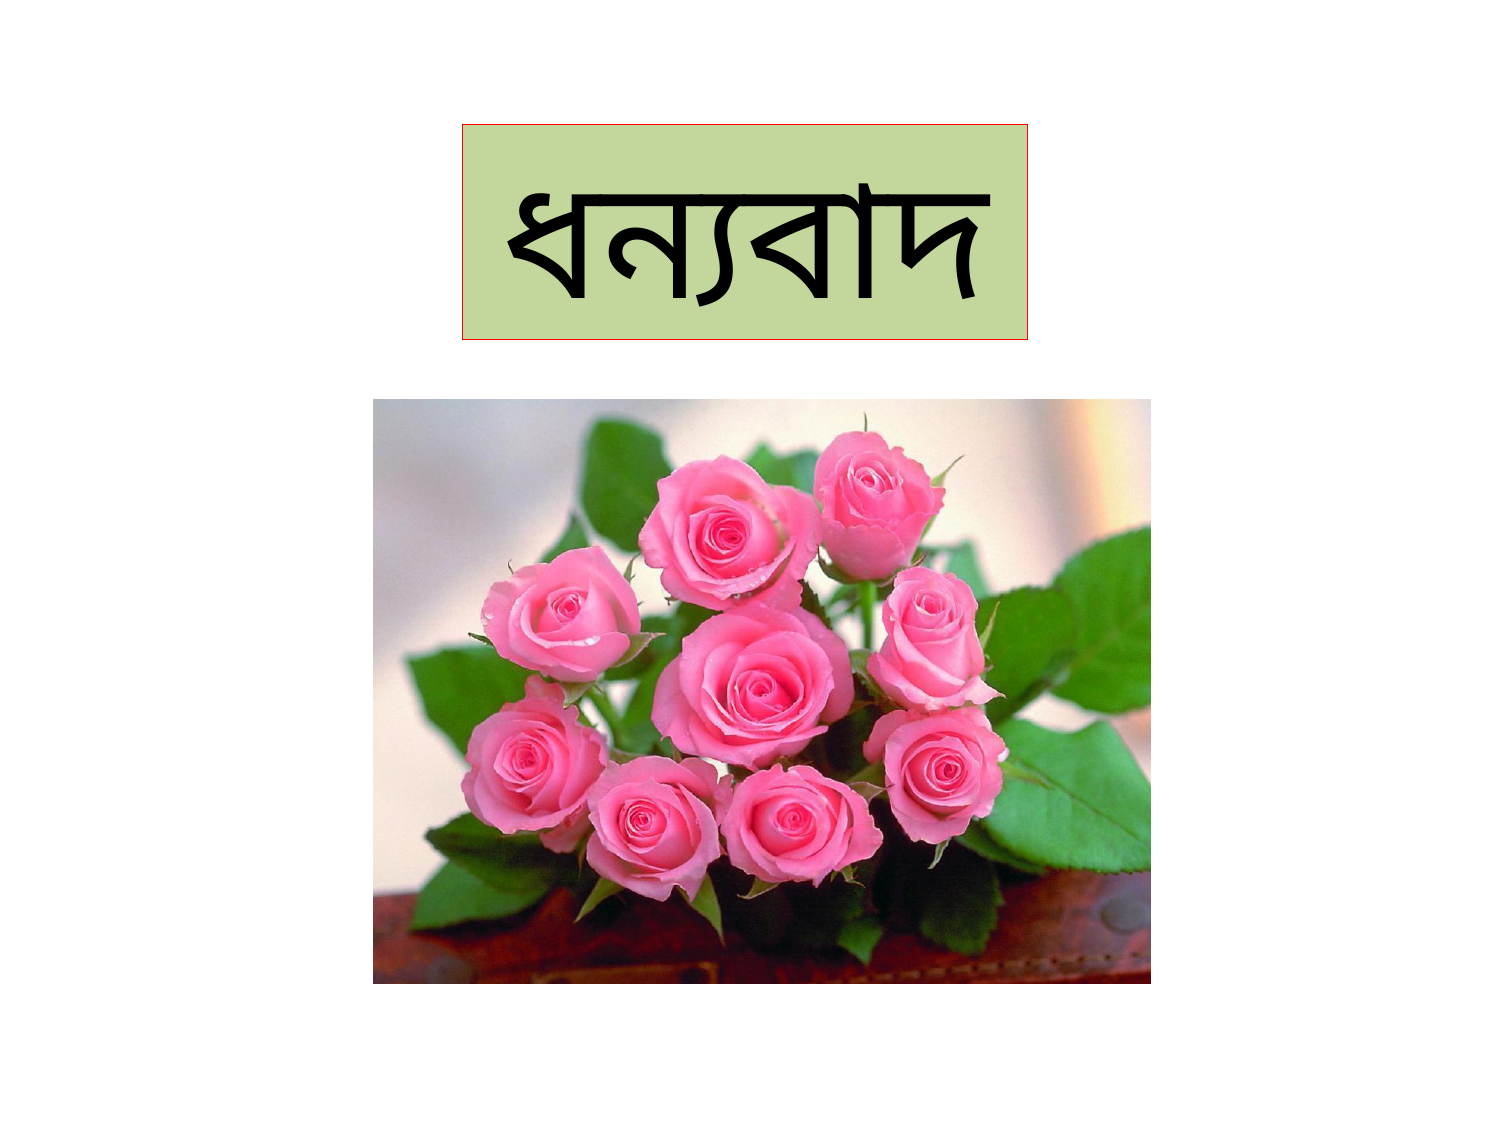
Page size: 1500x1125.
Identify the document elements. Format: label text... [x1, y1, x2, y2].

text_box ধন্যবাদ [462, 124, 1028, 340]
picture [372, 399, 1152, 984]
